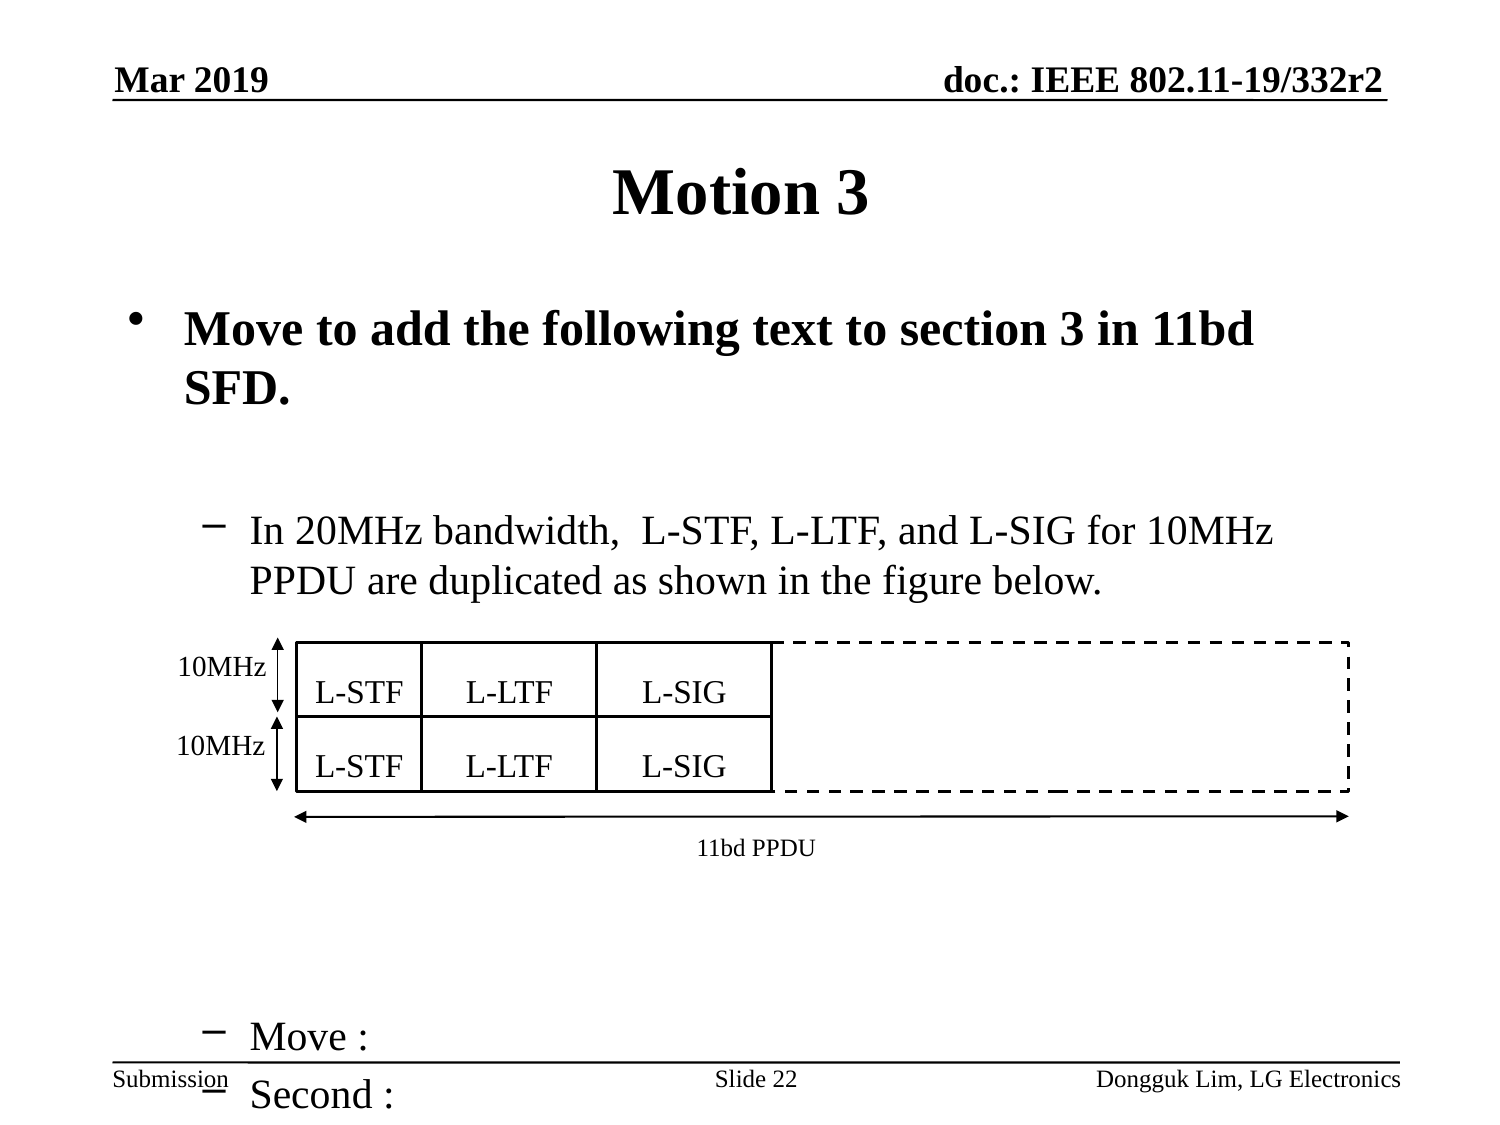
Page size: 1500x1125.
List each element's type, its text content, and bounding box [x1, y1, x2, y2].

text_box 10MHz [162, 640, 268, 706]
text_box L-SIG [596, 642, 772, 716]
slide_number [114, 54, 271, 101]
text_box L-LTF [422, 642, 596, 716]
text_box 10MHz [161, 718, 267, 785]
text_box L-SIG [596, 716, 772, 792]
title Motion 3 [112, 112, 1388, 263]
text_box L-LTF [422, 716, 596, 792]
list Move to add the following text to section 3 in 11bd SFD. In 20MHz bandwidth, L-STF, L-LTF, and L-SIG for 10MHz PPDU are duplicated as shown in the figure below. Move : Second : [112, 287, 1388, 1000]
text_box L-STF [296, 642, 422, 716]
text_box L-STF [296, 716, 422, 792]
slide_number Slide 22 [712, 1061, 800, 1093]
text_box 11bd PPDU [681, 825, 839, 869]
text_box [772, 642, 1349, 792]
footer Dongguk Lim, LG Electronics [1092, 1061, 1402, 1093]
